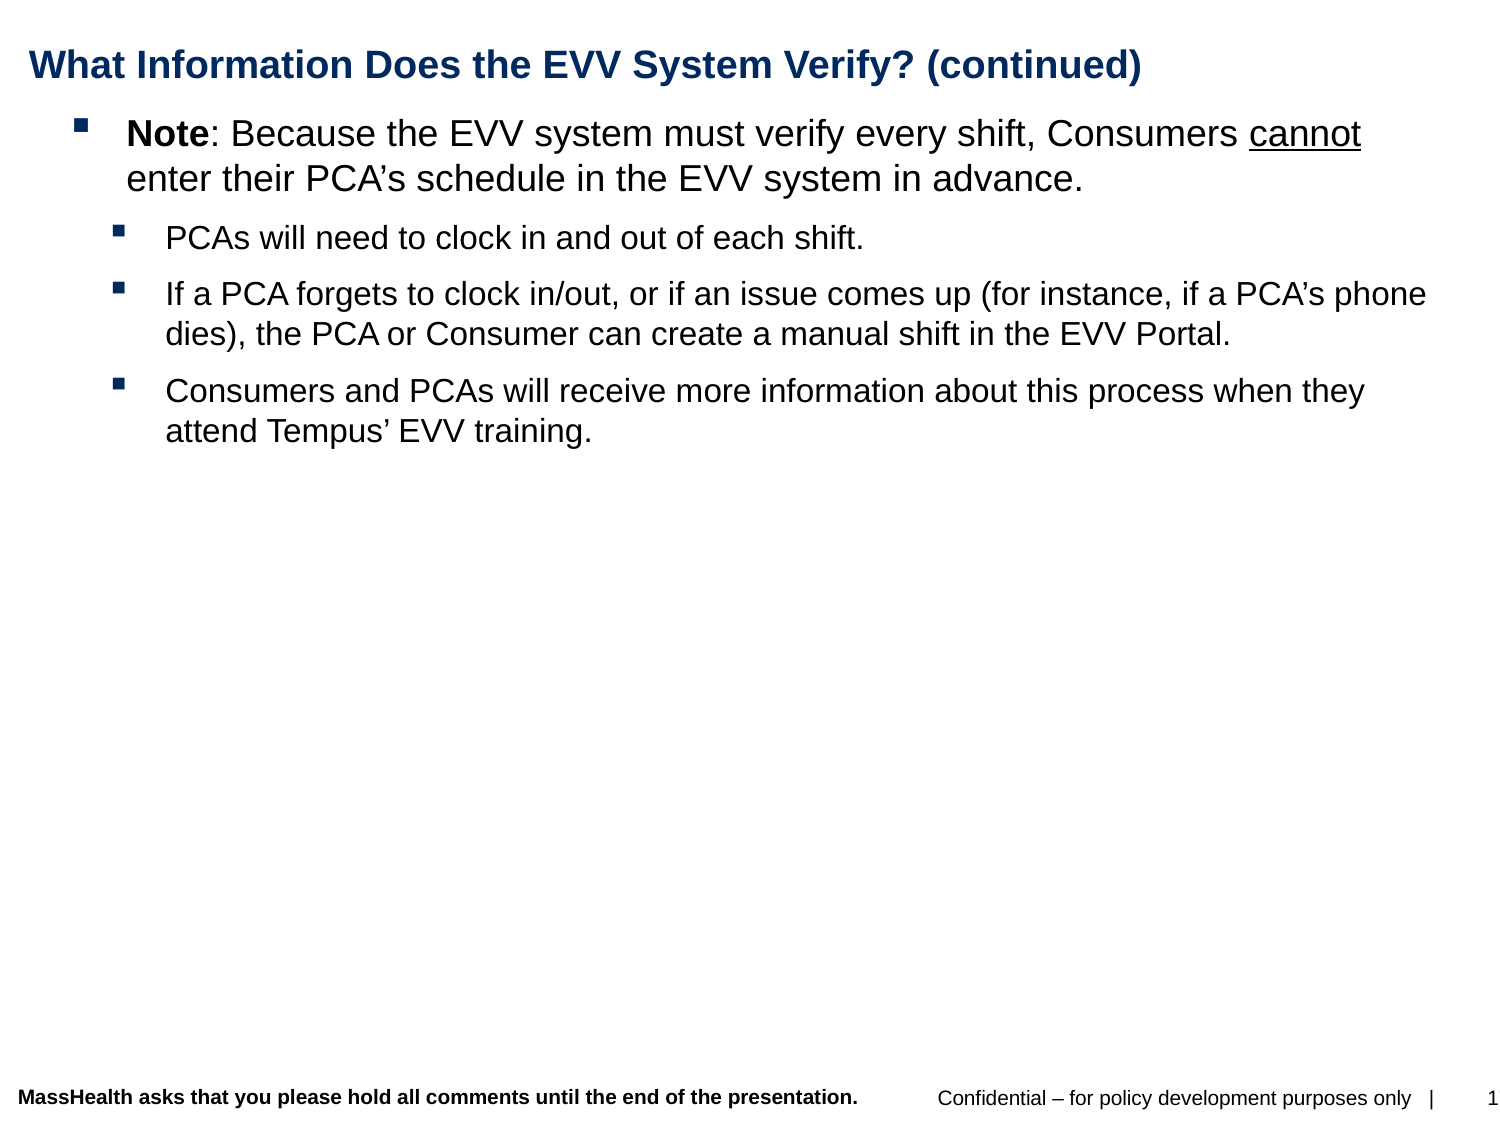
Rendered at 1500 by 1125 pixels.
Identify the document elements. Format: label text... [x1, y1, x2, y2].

title What Information Does the EVV System Verify? (continued) [28, 38, 1350, 88]
text_box MassHealth asks that you please hold all comments until the end of the presentation. [3, 1076, 1376, 1117]
text_box Note: Because the EVV system must verify every shift, Consumers cannot enter their PCA’s schedule in the EVV system in advance. PCAs will need to clock in and out of each shift. If a PCA forgets to clock in/out, or if an issue comes up (for instance, if a PCA’s phone dies), the PCA or Consumer can create a manual shift in the EVV Portal. Consumers and PCAs will receive more information about this process when they attend Tempus’ EVV training. [70, 109, 1430, 449]
